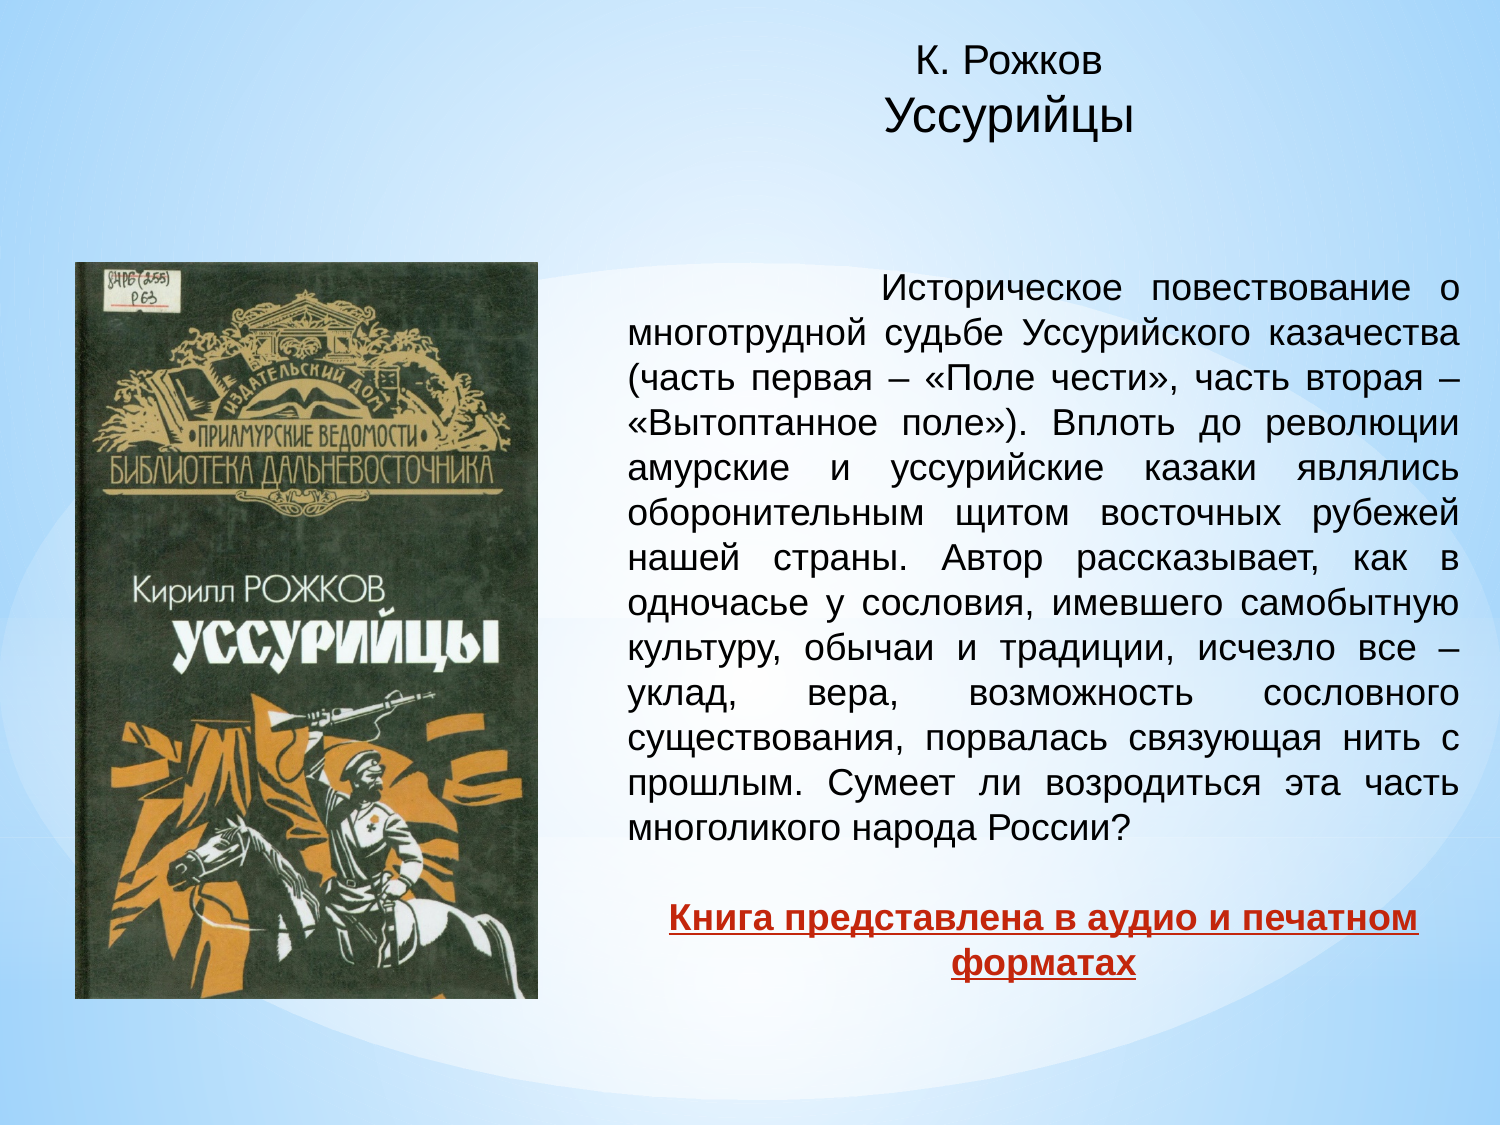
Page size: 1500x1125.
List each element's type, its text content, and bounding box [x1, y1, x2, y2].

picture [74, 262, 538, 999]
text_box Историческое повествование о многотрудной судьбе Уссурийского казачества (часть первая – «Поле чести», часть вторая – «Вытоптанное поле»). Вплоть до революции амурские и уссурийские казаки являлись оборонительным щитом восточных рубежей нашей страны. Автор рассказывает, как в одночасье у сословия, имевшего самобытную культуру, обычаи и традиции, исчезло все – уклад, вера, возможность сословного существования, порвалась связующая нить с прошлым. Сумеет ли возродиться эта часть многоликого народа России? Книга представлена в аудио и печатном форматах [612, 255, 1475, 991]
title К. Рожков Уссурийцы [474, 24, 1500, 213]
